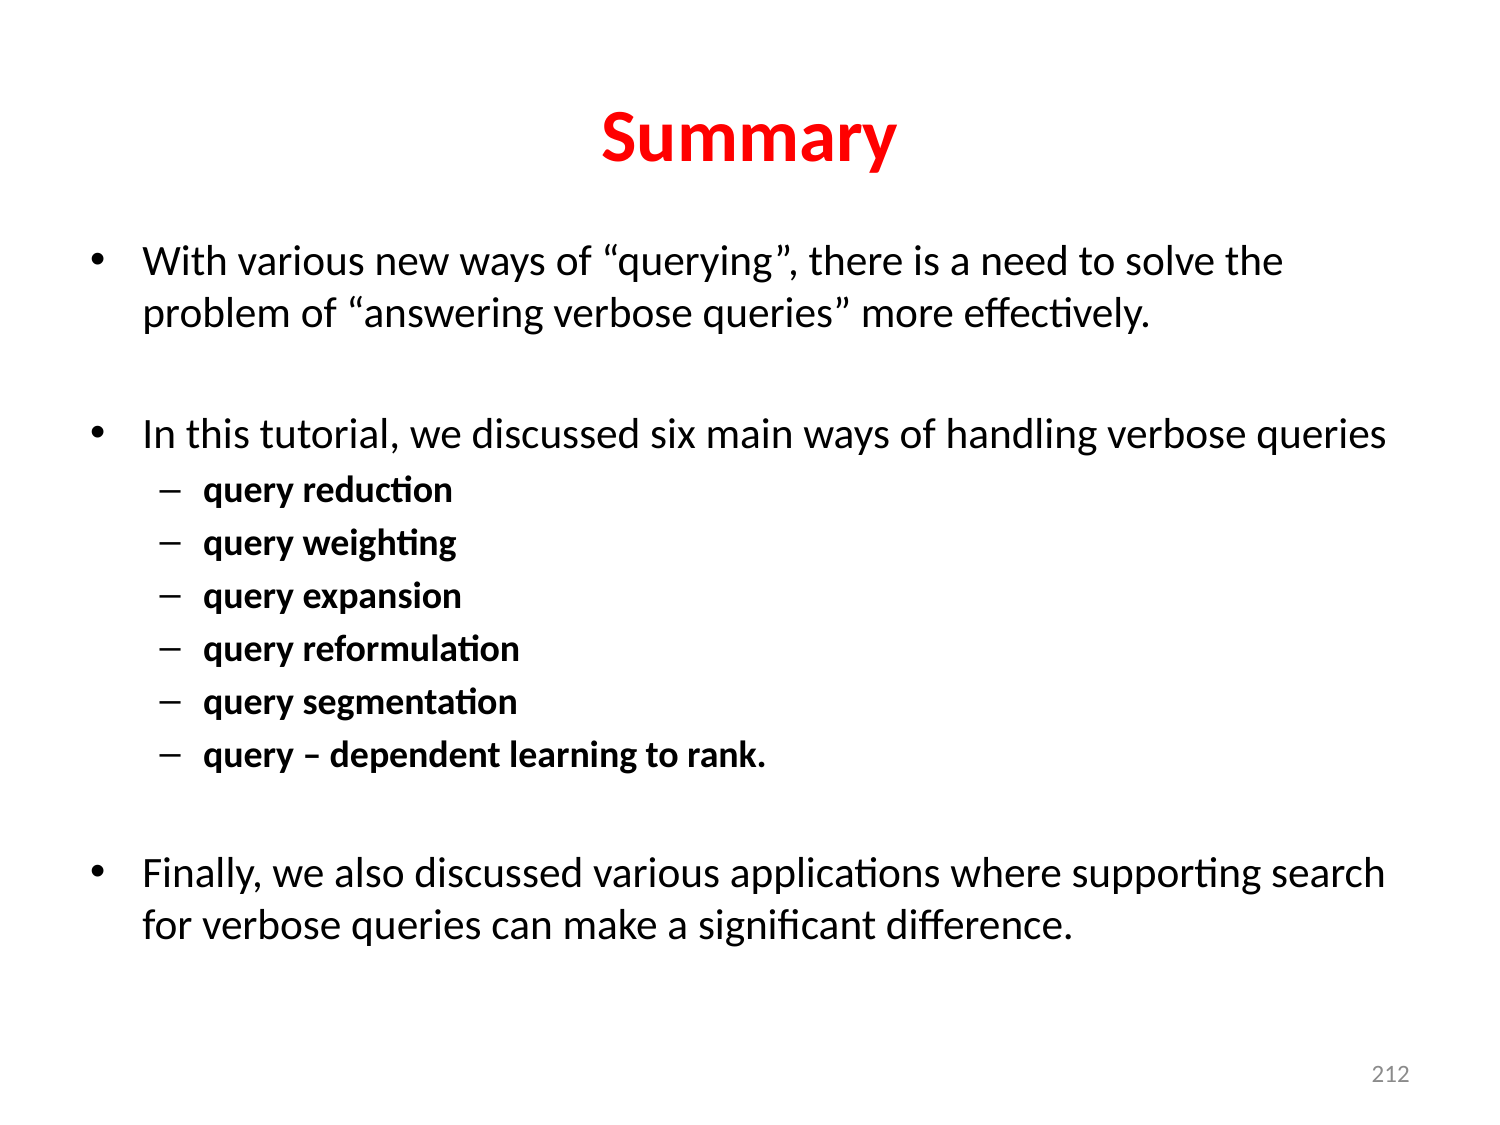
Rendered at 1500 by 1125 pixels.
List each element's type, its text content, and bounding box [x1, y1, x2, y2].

list With various new ways of “querying”, there is a need to solve the problem of “answering verbose queries” more effectively. In this tutorial, we discussed six main ways of handling verbose queries query reduction query weighting query expansion query reformulation query segmentation query – dependent learning to rank. Finally, we also discussed various applications where supporting search for verbose queries can make a significant difference. [75, 224, 1425, 1005]
title Summary [0, 37, 1500, 225]
